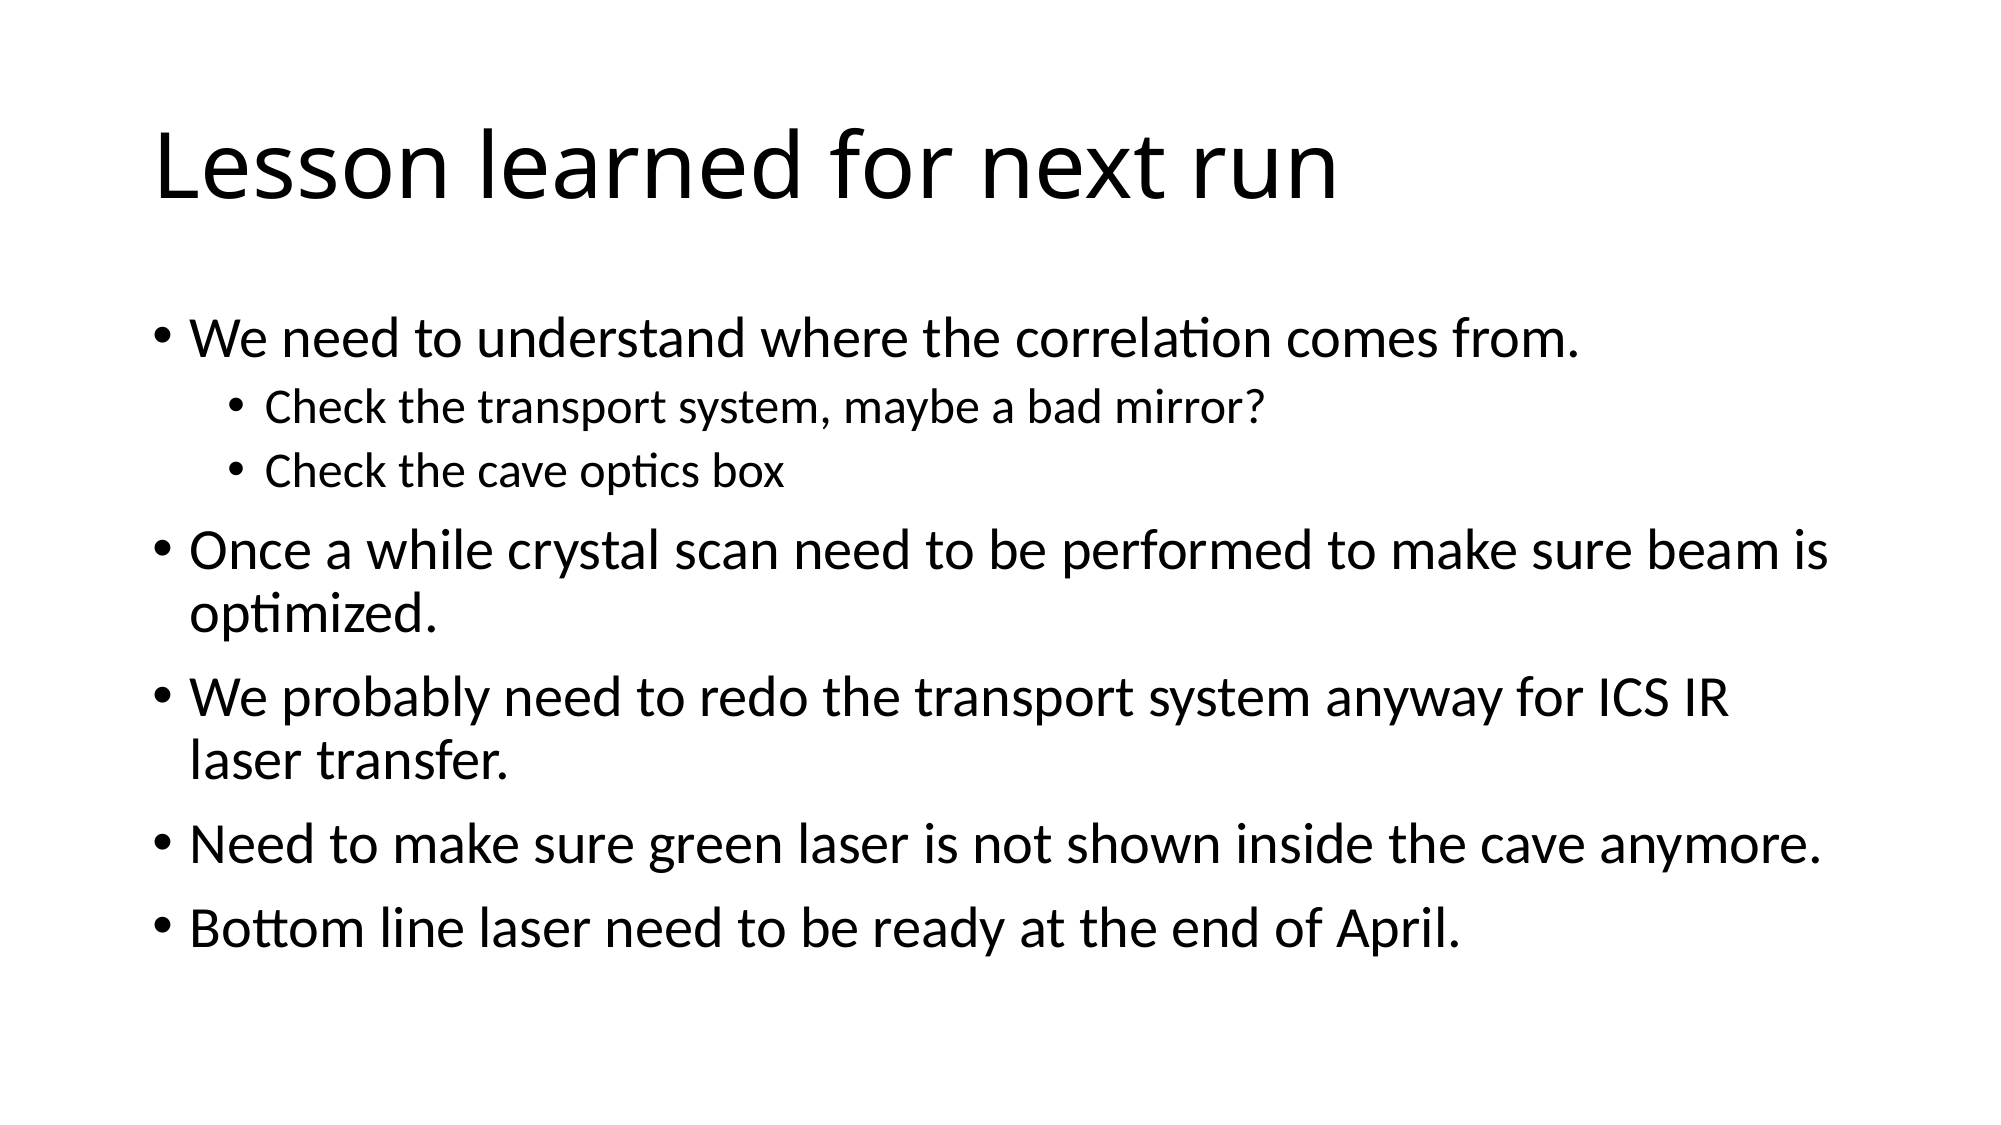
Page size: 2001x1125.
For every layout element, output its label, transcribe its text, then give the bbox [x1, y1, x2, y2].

list We need to understand where the correlation comes from. Check the transport system, maybe a bad mirror? Check the cave optics box Once a while crystal scan need to be performed to make sure beam is optimized. We probably need to redo the transport system anyway for ICS IR laser transfer. Need to make sure green laser is not shown inside the cave anymore. Bottom line laser need to be ready at the end of April. [137, 299, 1863, 1014]
title Lesson learned for next run [137, 59, 1863, 278]
